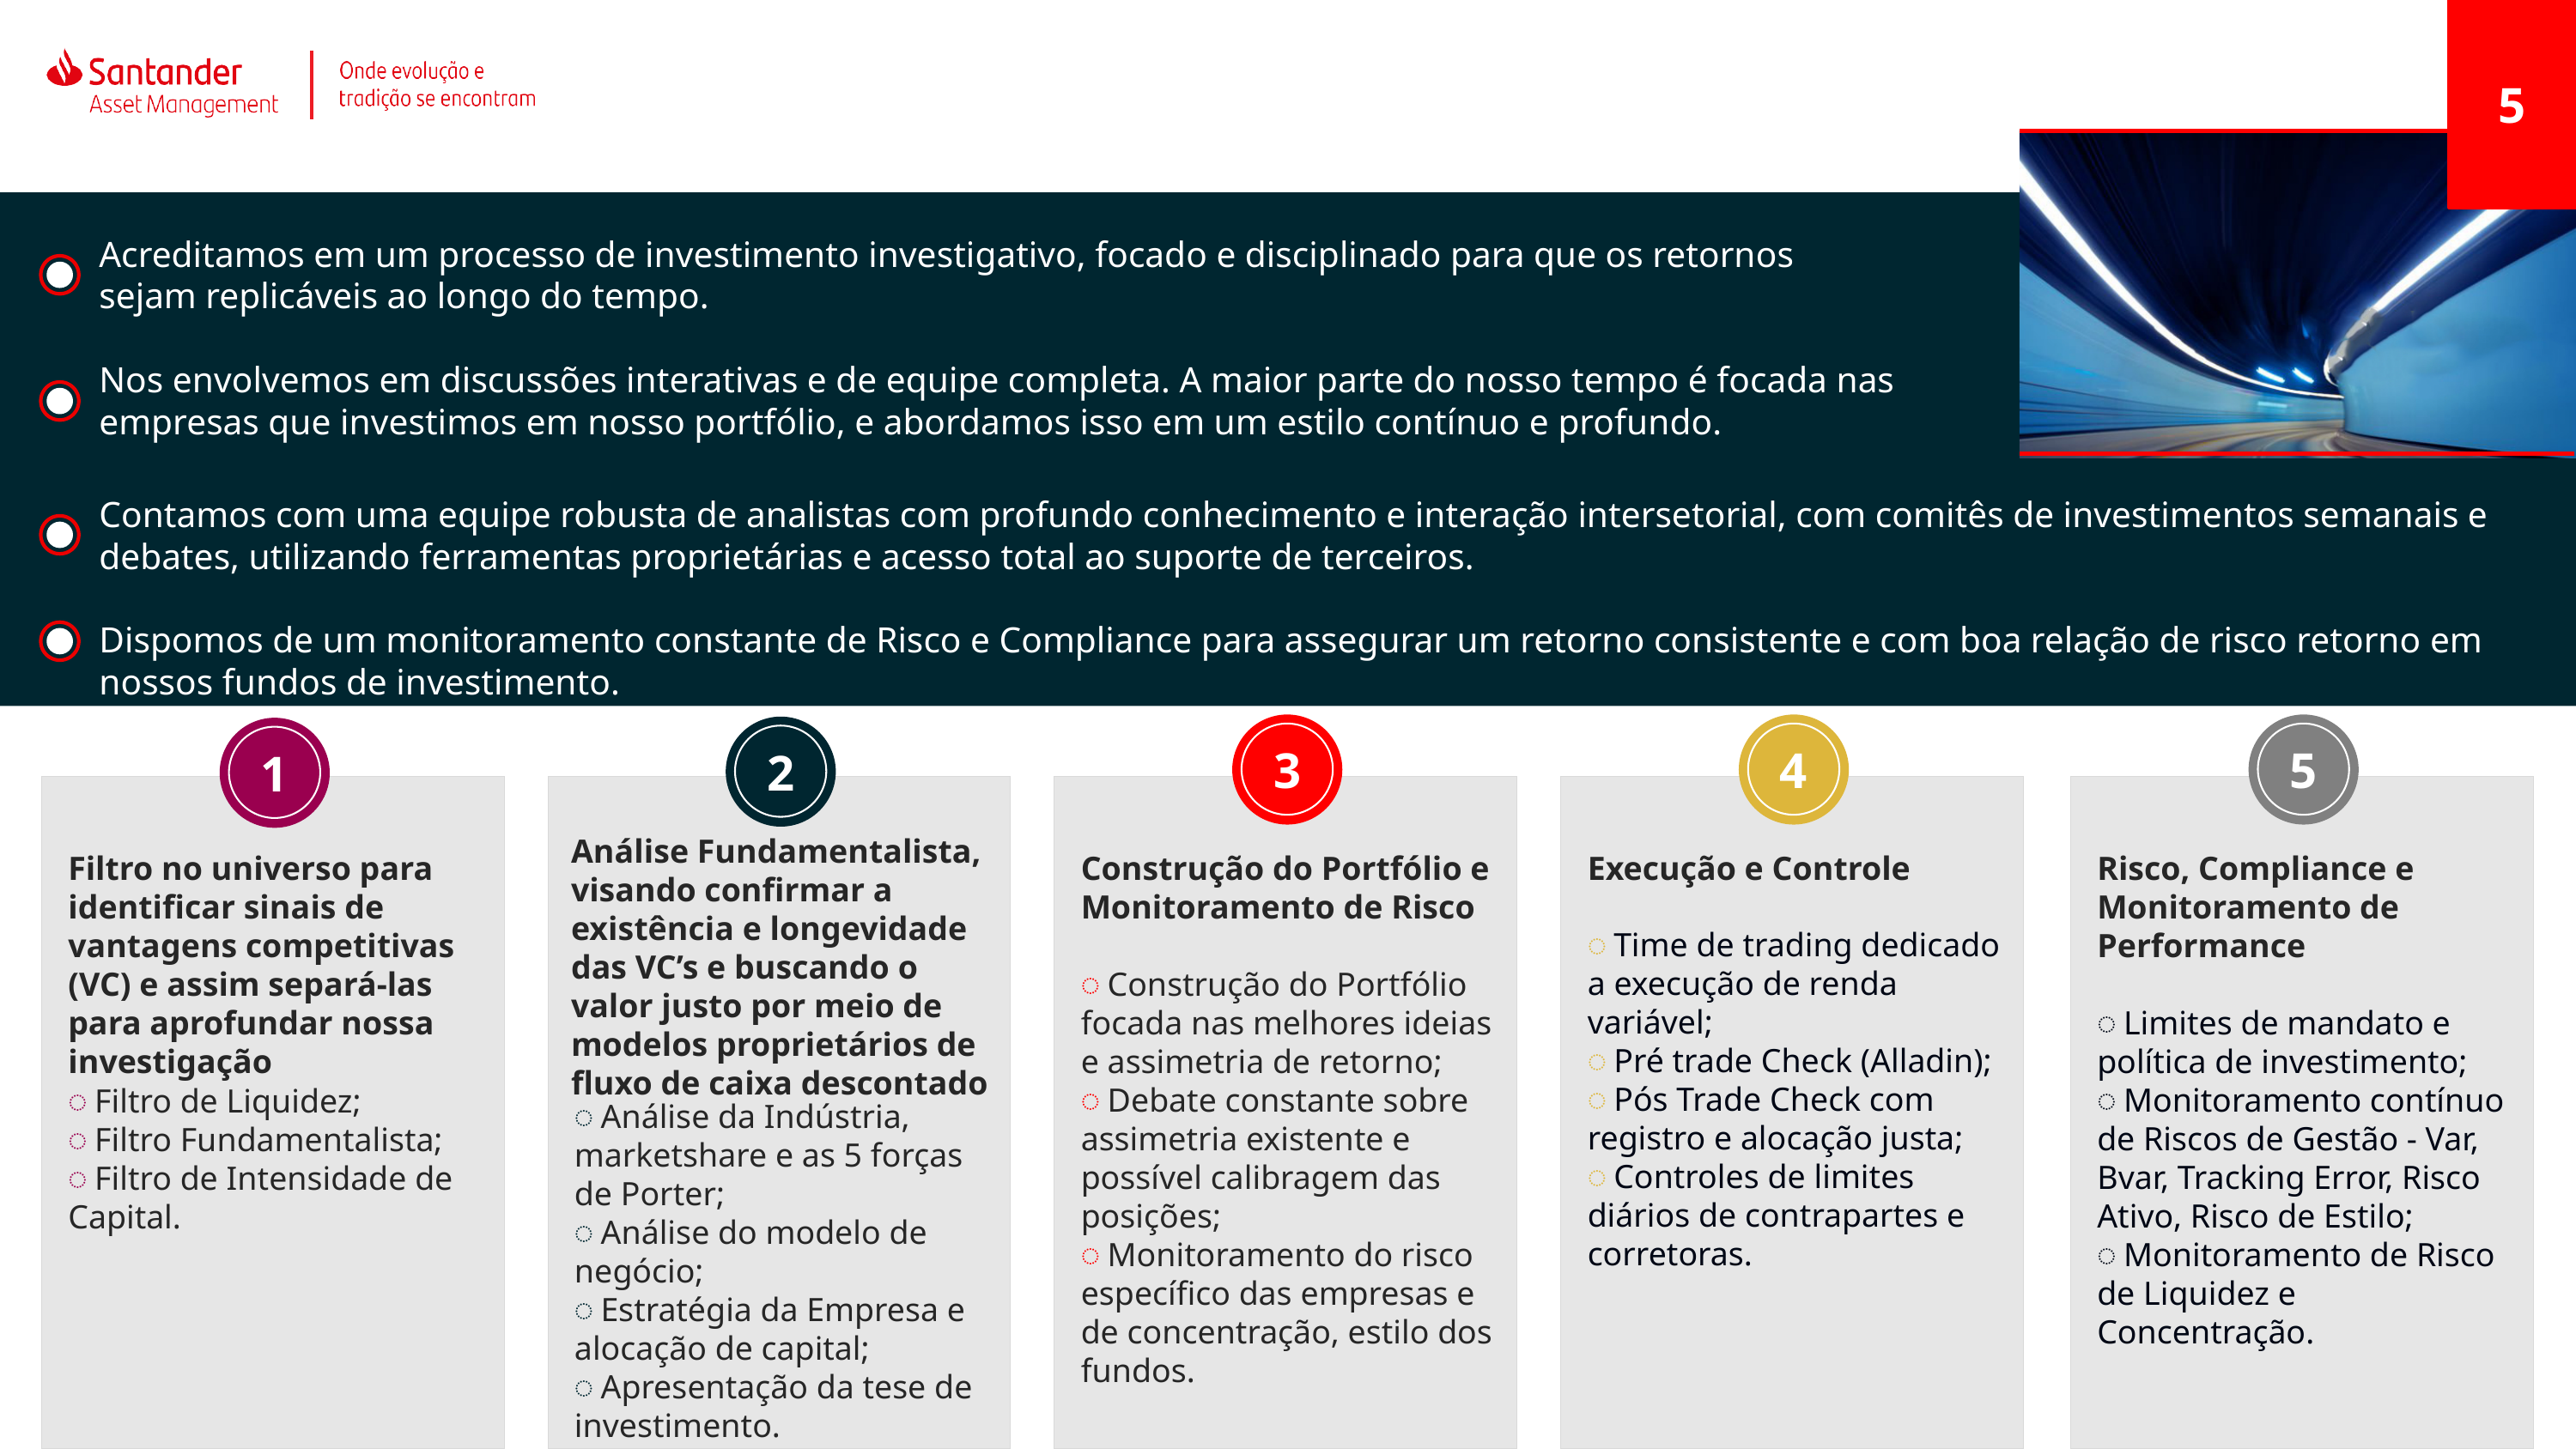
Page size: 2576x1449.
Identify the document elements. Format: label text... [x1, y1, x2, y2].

text_box [227, 724, 323, 821]
text_box [800, 776, 1011, 1090]
text_box ◌ Limites de mandato e política de investimento; ◌ Monitoramento contínuo de Riscos de Gestão - Var, Bvar, Tracking Error, Risco Ativo, Risco de Estilo; ◌ Monitoramento de Risco de Liquidez e Concentração. [2084, 996, 2534, 1357]
text_box [1746, 721, 1842, 817]
text_box Execução e Controle [1574, 841, 2024, 918]
text_box 4 [1738, 714, 1850, 825]
text_box [2070, 776, 2534, 1449]
text_box 3 [1232, 714, 1343, 825]
text_box ◌ Análise da Indústria, marketshare e as 5 forças de Porter; ◌ Análise do modelo de negócio; ◌ Estratégia da Empresa e alocação de capital; ◌ Apresentação da tese de investimento. [562, 1090, 1011, 1449]
text_box [39, 620, 81, 663]
text_box [1054, 776, 1517, 1449]
text_box Filtro no universo para identificar sinais de vantagens competitivas (VC) e assim separá-las para aprofundar nossa investigação [55, 841, 505, 1087]
text_box Análise Fundamentalista, visando confirmar a existência e longevidade das VC’s e buscando o valor justo por meio de modelos proprietários de fluxo de caixa descontado [558, 824, 1008, 1147]
text_box [0, 192, 2576, 706]
text_box [2256, 721, 2351, 817]
text_box Risco, Compliance e Monitoramento de Performance [2084, 841, 2534, 996]
text_box 2 [726, 716, 836, 824]
text_box ◌ Time de trading dedicado a execução de renda variável; ◌ Pré trade Check (Alladin); ◌ Pós Trade Check com registro e alocação justa; ◌ Controles de limites diários de contrapartes e corretoras. [1574, 918, 2024, 1279]
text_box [46, 47, 535, 120]
text_box ◌ Filtro de Liquidez; ◌ Filtro Fundamentalista; ◌ Filtro de Intensidade de Capital. [55, 1075, 492, 1242]
text_box Acreditamos em um processo de investimento investigativo, focado e disciplinado para que os retornos sejam replicáveis ao longo do tempo. Nos envolvemos em discussões interativas e de equipe completa. A maior parte do nosso tempo é focada nas empresas que investimos em nosso portfólio, e abordamos isso em um estilo contínuo e profundo. [86, 226, 1914, 486]
text_box Contamos com uma equipe robusta de analistas com profundo conhecimento e interação intersetorial, com comitês de investimentos semanais e debates, utilizando ferramentas proprietárias e acesso total ao suporte de terceiros. Dispomos de um monitoramento constante de Risco e Compliance para assegurar um retorno consistente e com boa relação de risco retorno em nossos fundos de investimento. [86, 486, 2564, 708]
text_box 5 [2447, 0, 2576, 130]
text_box [41, 776, 505, 1449]
text_box [39, 513, 81, 556]
text_box Construção do Portfólio e Monitoramento de Risco [1067, 841, 1517, 957]
text_box 5 [2248, 714, 2359, 825]
text_box [732, 724, 829, 819]
text_box ◌ Construção do Portfólio focada nas melhores ideias e assimetria de retorno; ◌ Debate constante sobre assimetria existente e possível calibragem das posições; ◌ Monitoramento do risco específico das empresas e de concentração, estilo dos fundos. [1067, 957, 1517, 1395]
text_box [39, 379, 81, 422]
text_box [1239, 721, 1335, 817]
text_box [39, 253, 81, 296]
text_box 1 [219, 718, 331, 828]
text_box [1560, 776, 2024, 1449]
picture [2019, 130, 2576, 458]
text_box [548, 776, 762, 1449]
